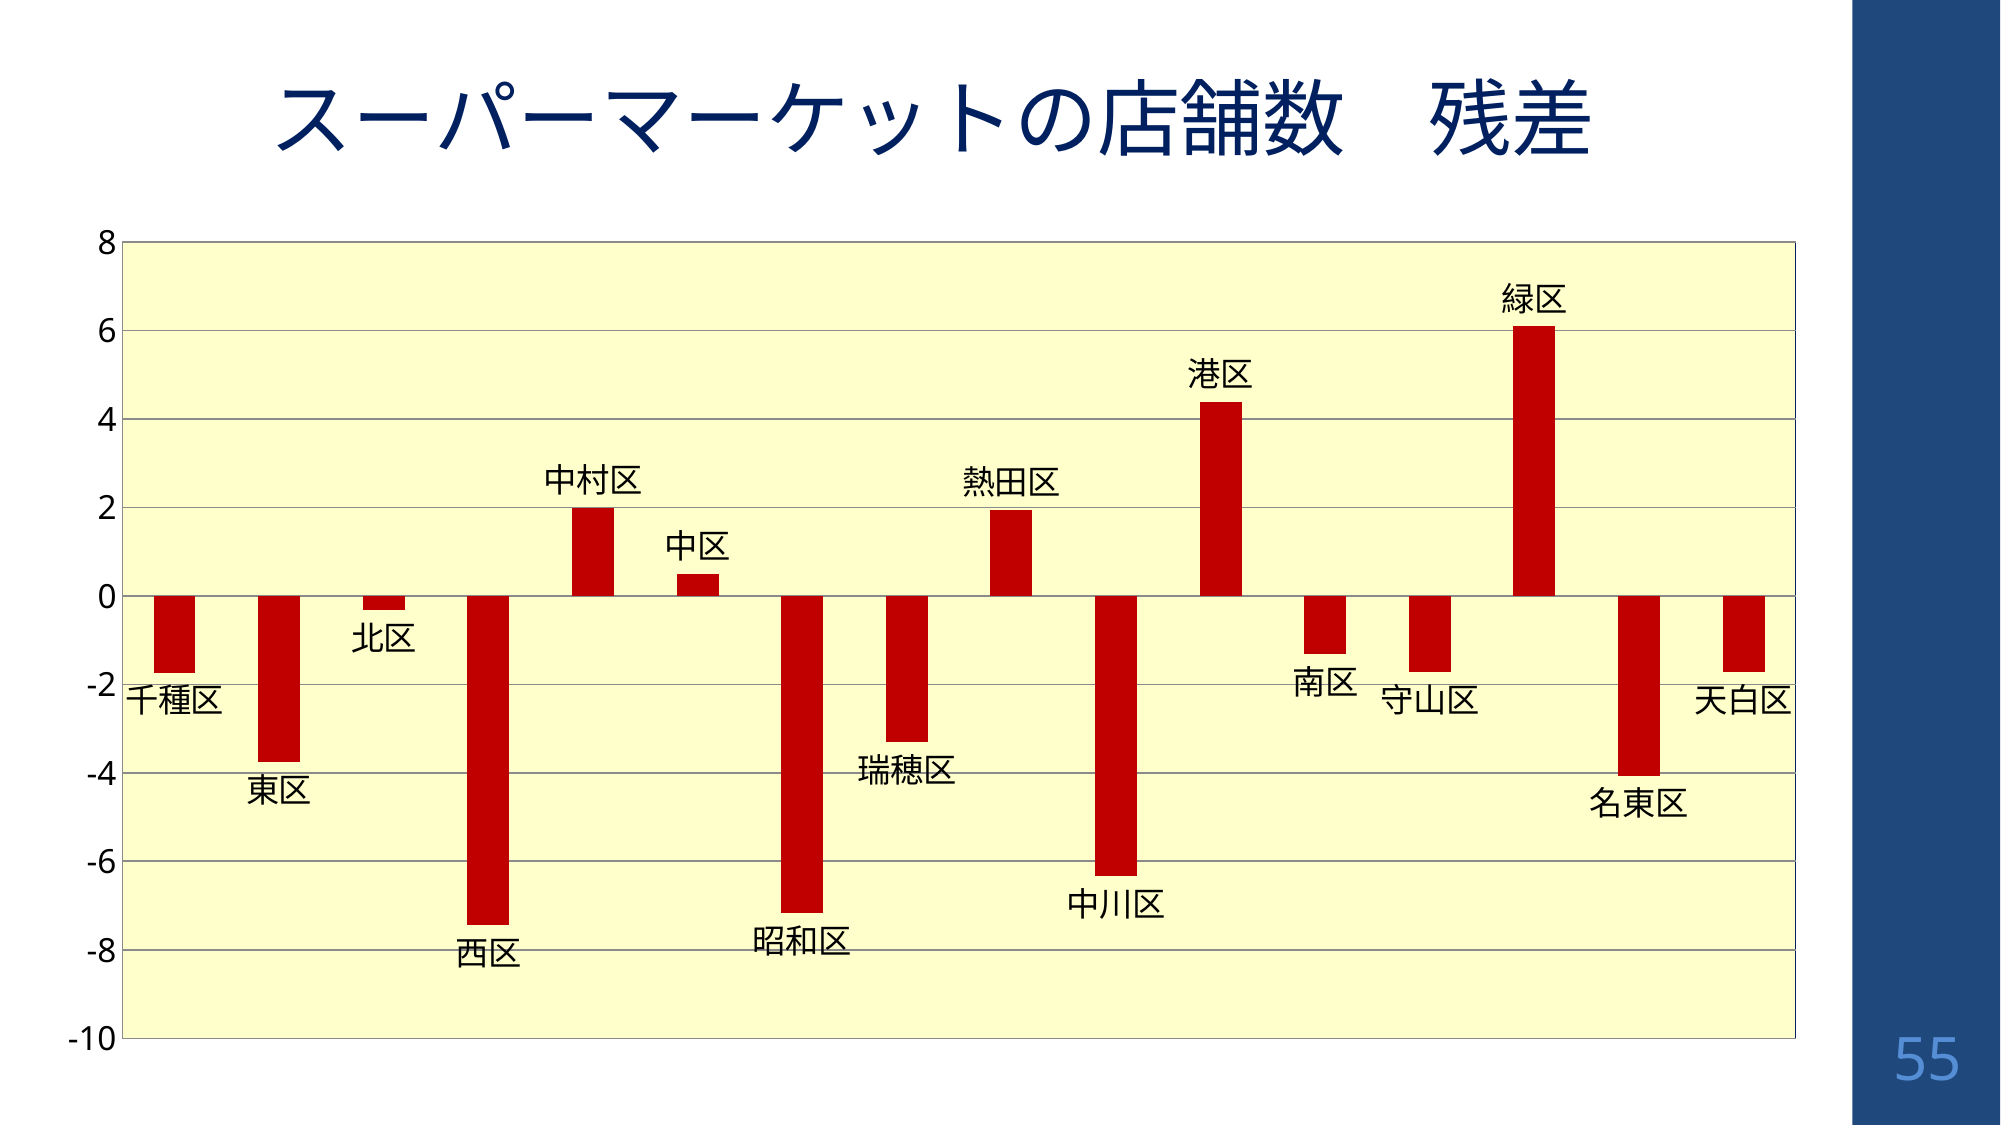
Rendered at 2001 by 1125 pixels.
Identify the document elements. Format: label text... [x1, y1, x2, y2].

slide_number 55 [1852, 1012, 2000, 1110]
chart [31, 0, 1833, 1083]
